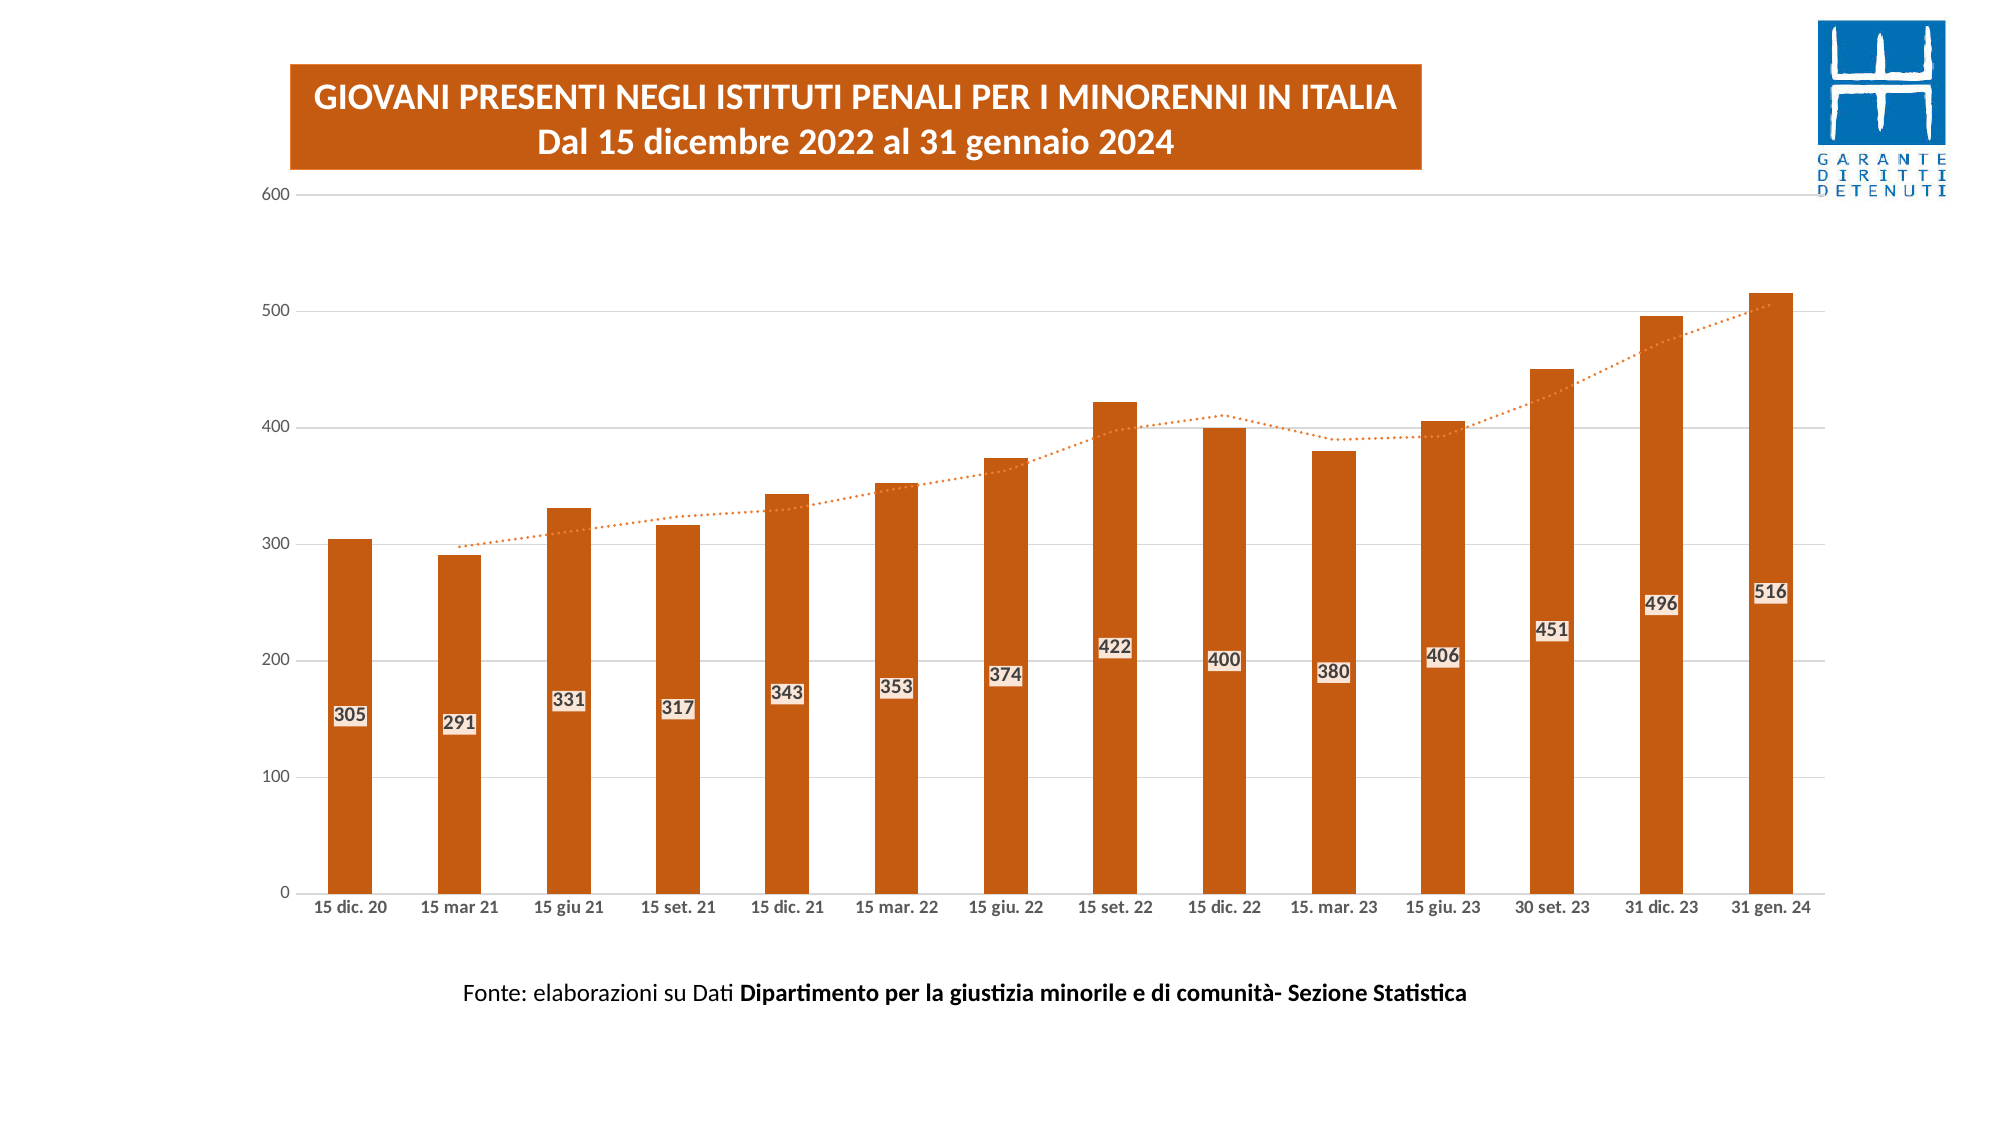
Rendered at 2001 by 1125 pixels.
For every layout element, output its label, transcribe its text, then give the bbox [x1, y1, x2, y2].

text_box Fonte: elaborazioni su Dati Dipartimento per la giustizia minorile e di comunità- Sezione Statistica [448, 968, 1590, 1014]
picture [1810, 16, 1951, 202]
text_box GIOVANI PRESENTI NEGLI ISTITUTI PENALI PER I MINORENNI IN ITALIA Dal 15 dicembre 2022 al 31 gennaio 2024 [290, 64, 1422, 170]
chart [228, 170, 1859, 934]
